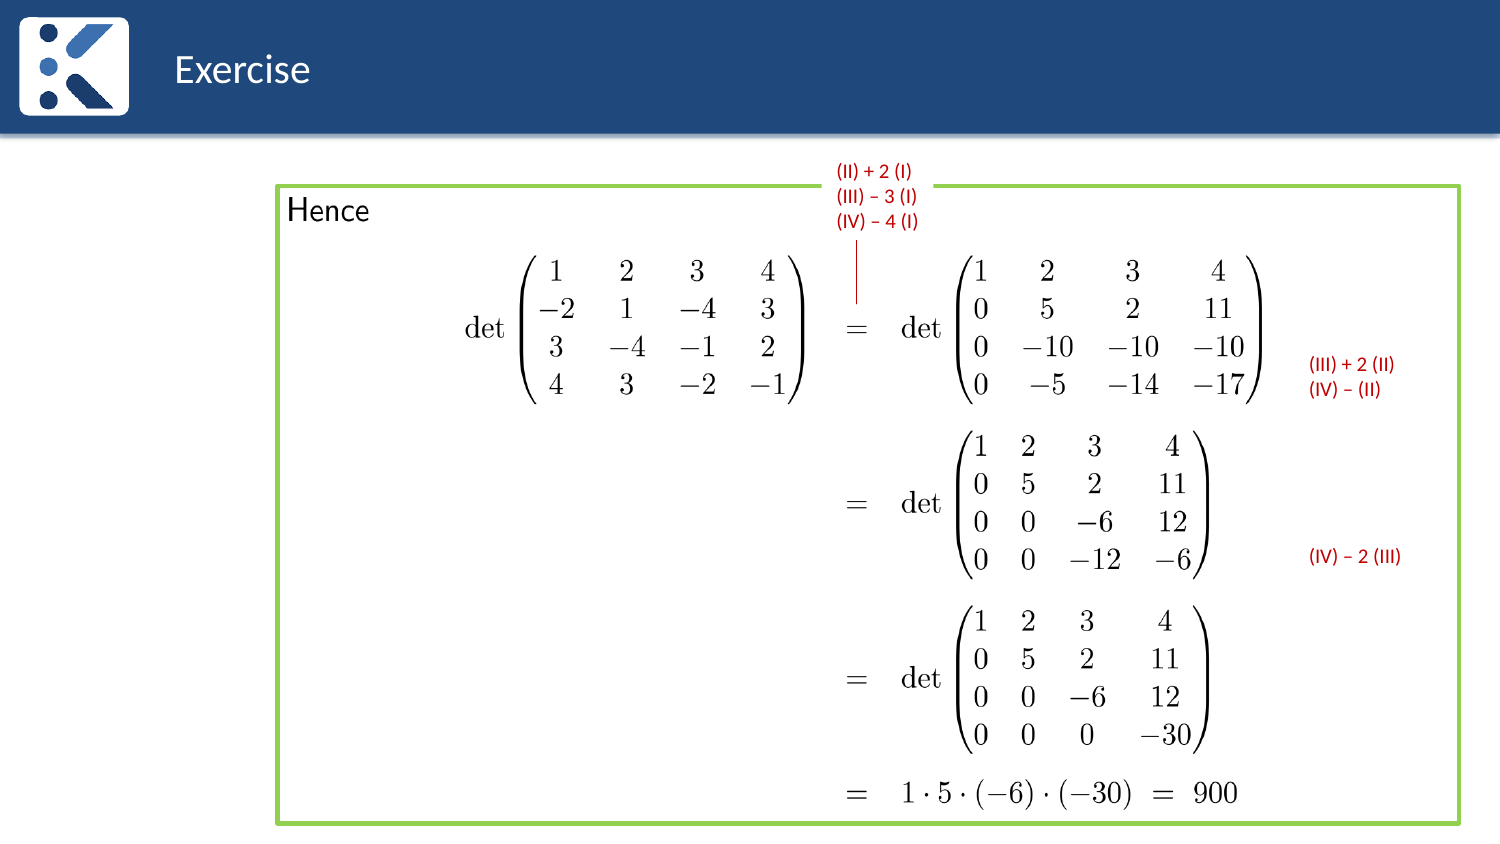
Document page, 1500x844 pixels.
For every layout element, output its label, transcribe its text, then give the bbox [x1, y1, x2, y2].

title Exercise [159, 8, 1483, 126]
text_box (II) + 2 (I) (III) – 3 (I) (IV) – 4 (I) [821, 150, 934, 195]
picture [27, 18, 122, 115]
text_box (III) + 2 (II) (IV) – (II) [1294, 342, 1411, 408]
text_box [275, 184, 1461, 826]
text_box (IV) – 2 (III) [1294, 535, 1417, 575]
picture [288, 197, 1263, 810]
